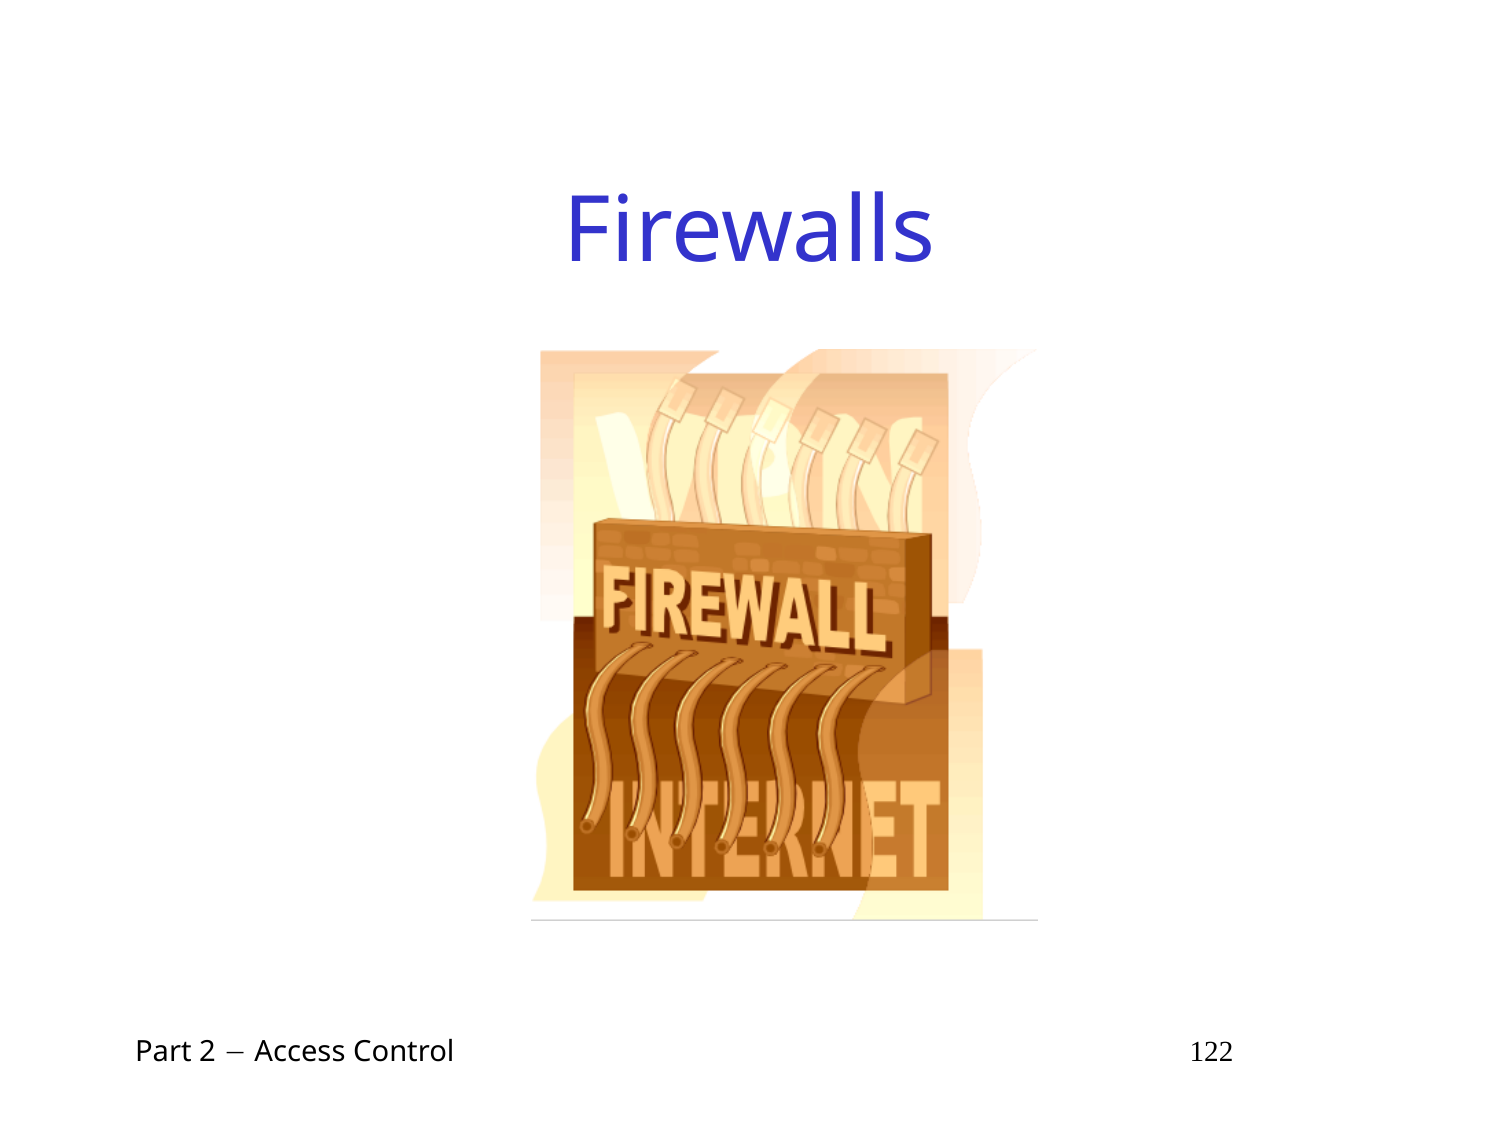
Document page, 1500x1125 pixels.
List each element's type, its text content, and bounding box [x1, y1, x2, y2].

title Firewalls [112, 99, 1388, 351]
footer Part 2  Access Control 122 [112, 1024, 1401, 1101]
picture [530, 349, 1038, 921]
